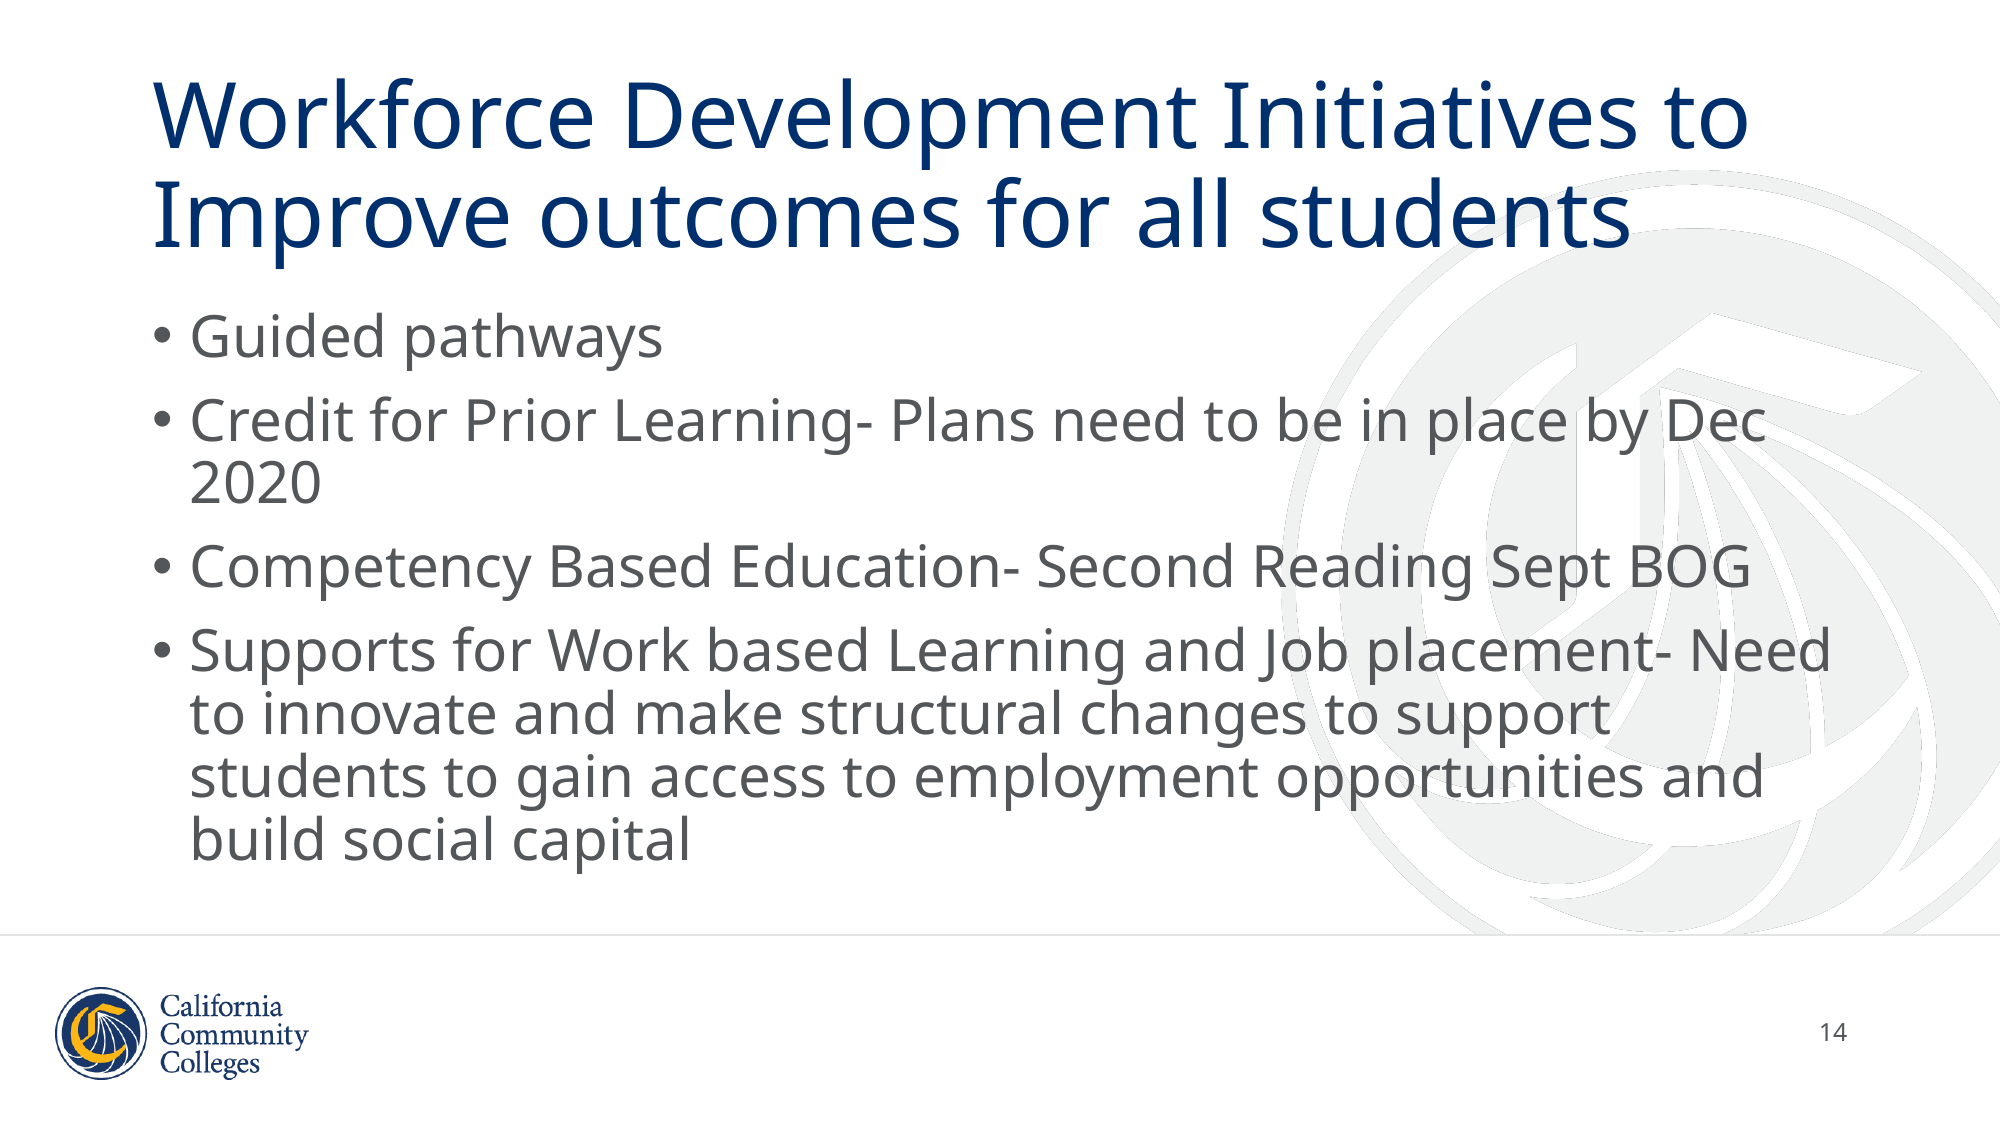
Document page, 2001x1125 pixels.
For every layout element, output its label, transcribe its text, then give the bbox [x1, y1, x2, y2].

title Workforce Development Initiatives to Improve outcomes for all students [137, 59, 1863, 278]
slide_number ‹#› [1412, 1003, 1863, 1064]
list Guided pathways Credit for Prior Learning- Plans need to be in place by Dec 2020 Competency Based Education- Second Reading Sept BOG Supports for Work based Learning and Job placement- Need to innovate and make structural changes to support students to gain access to employment opportunities and build social capital [137, 299, 1863, 899]
picture [52, 984, 312, 1083]
picture [1281, 170, 2000, 934]
